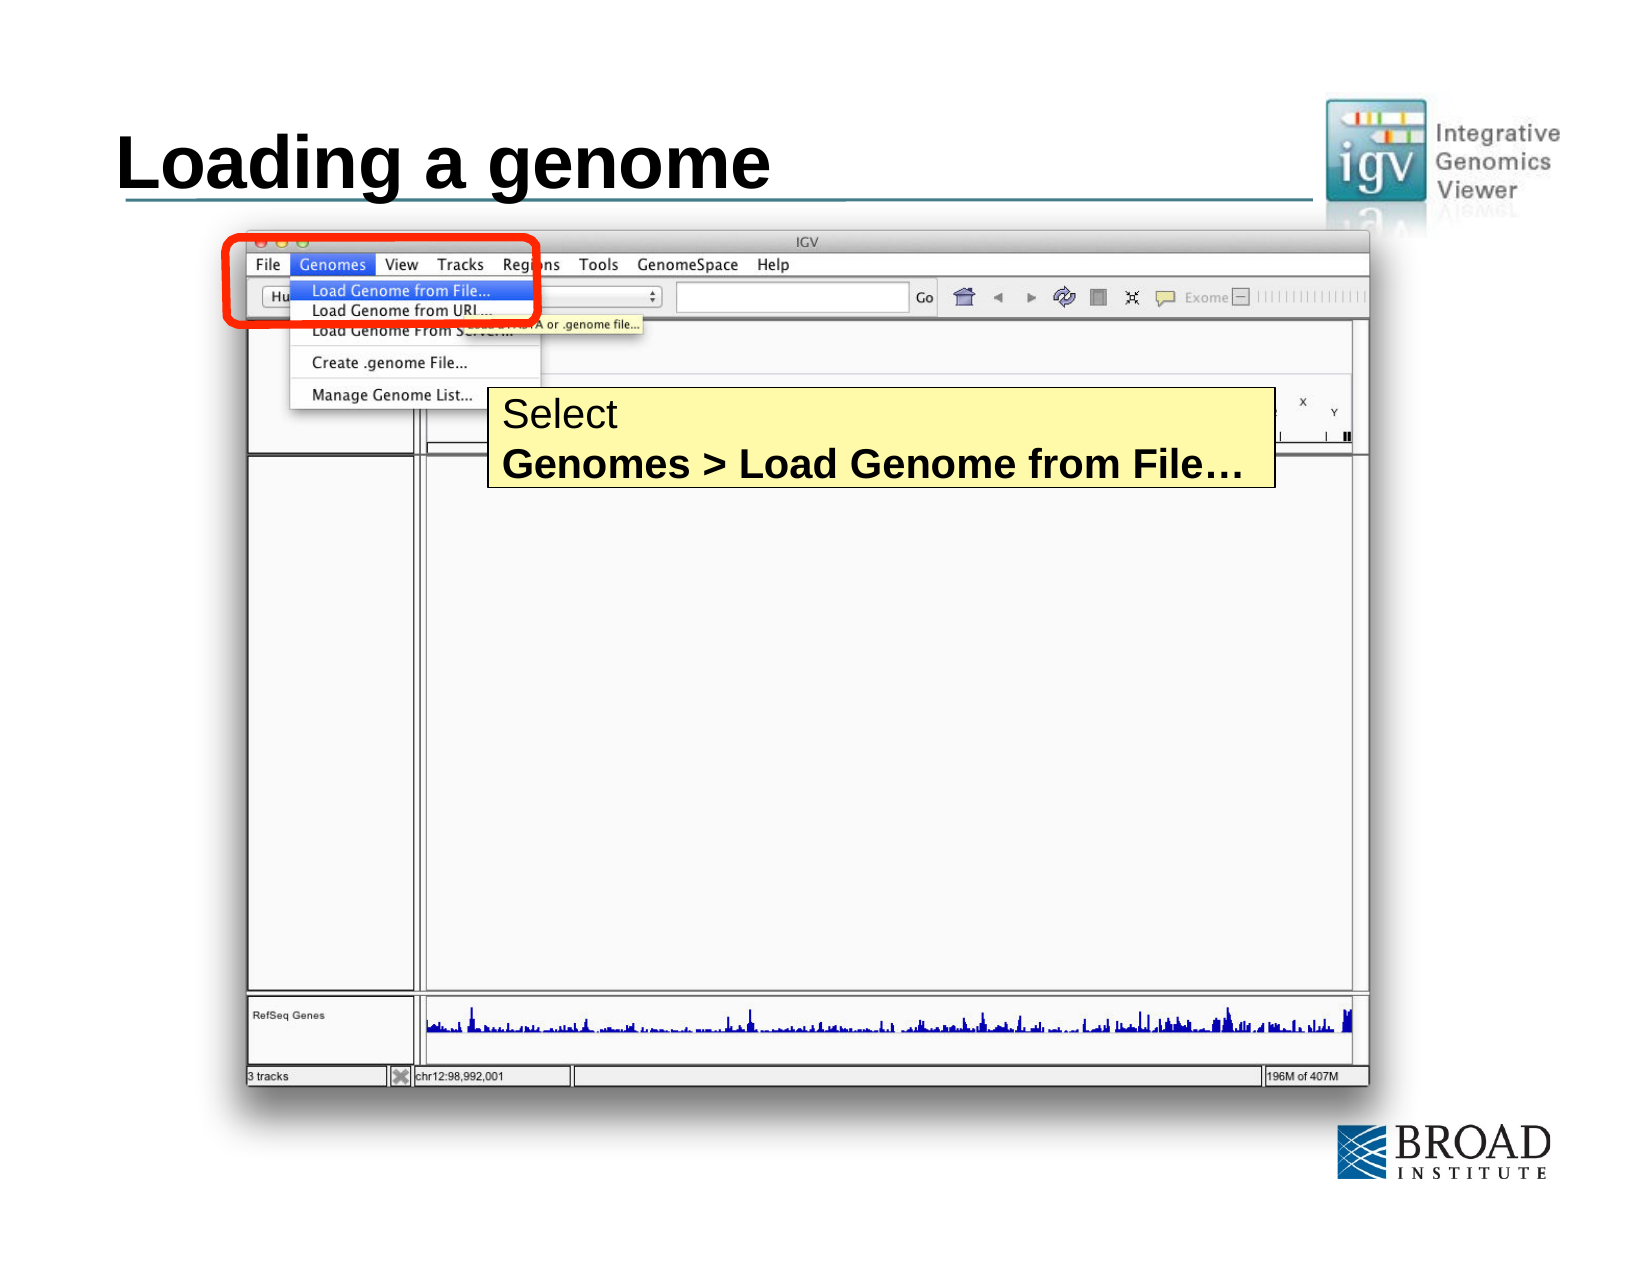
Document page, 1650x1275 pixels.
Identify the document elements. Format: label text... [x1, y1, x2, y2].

picture [1337, 1124, 1551, 1179]
text_box [225, 237, 538, 325]
text_box Select Genomes > Load Genome from File… [487, 387, 1276, 488]
picture [1325, 92, 1560, 238]
title Loading a genome [113, 113, 1537, 327]
text_box [187, 194, 1429, 1169]
